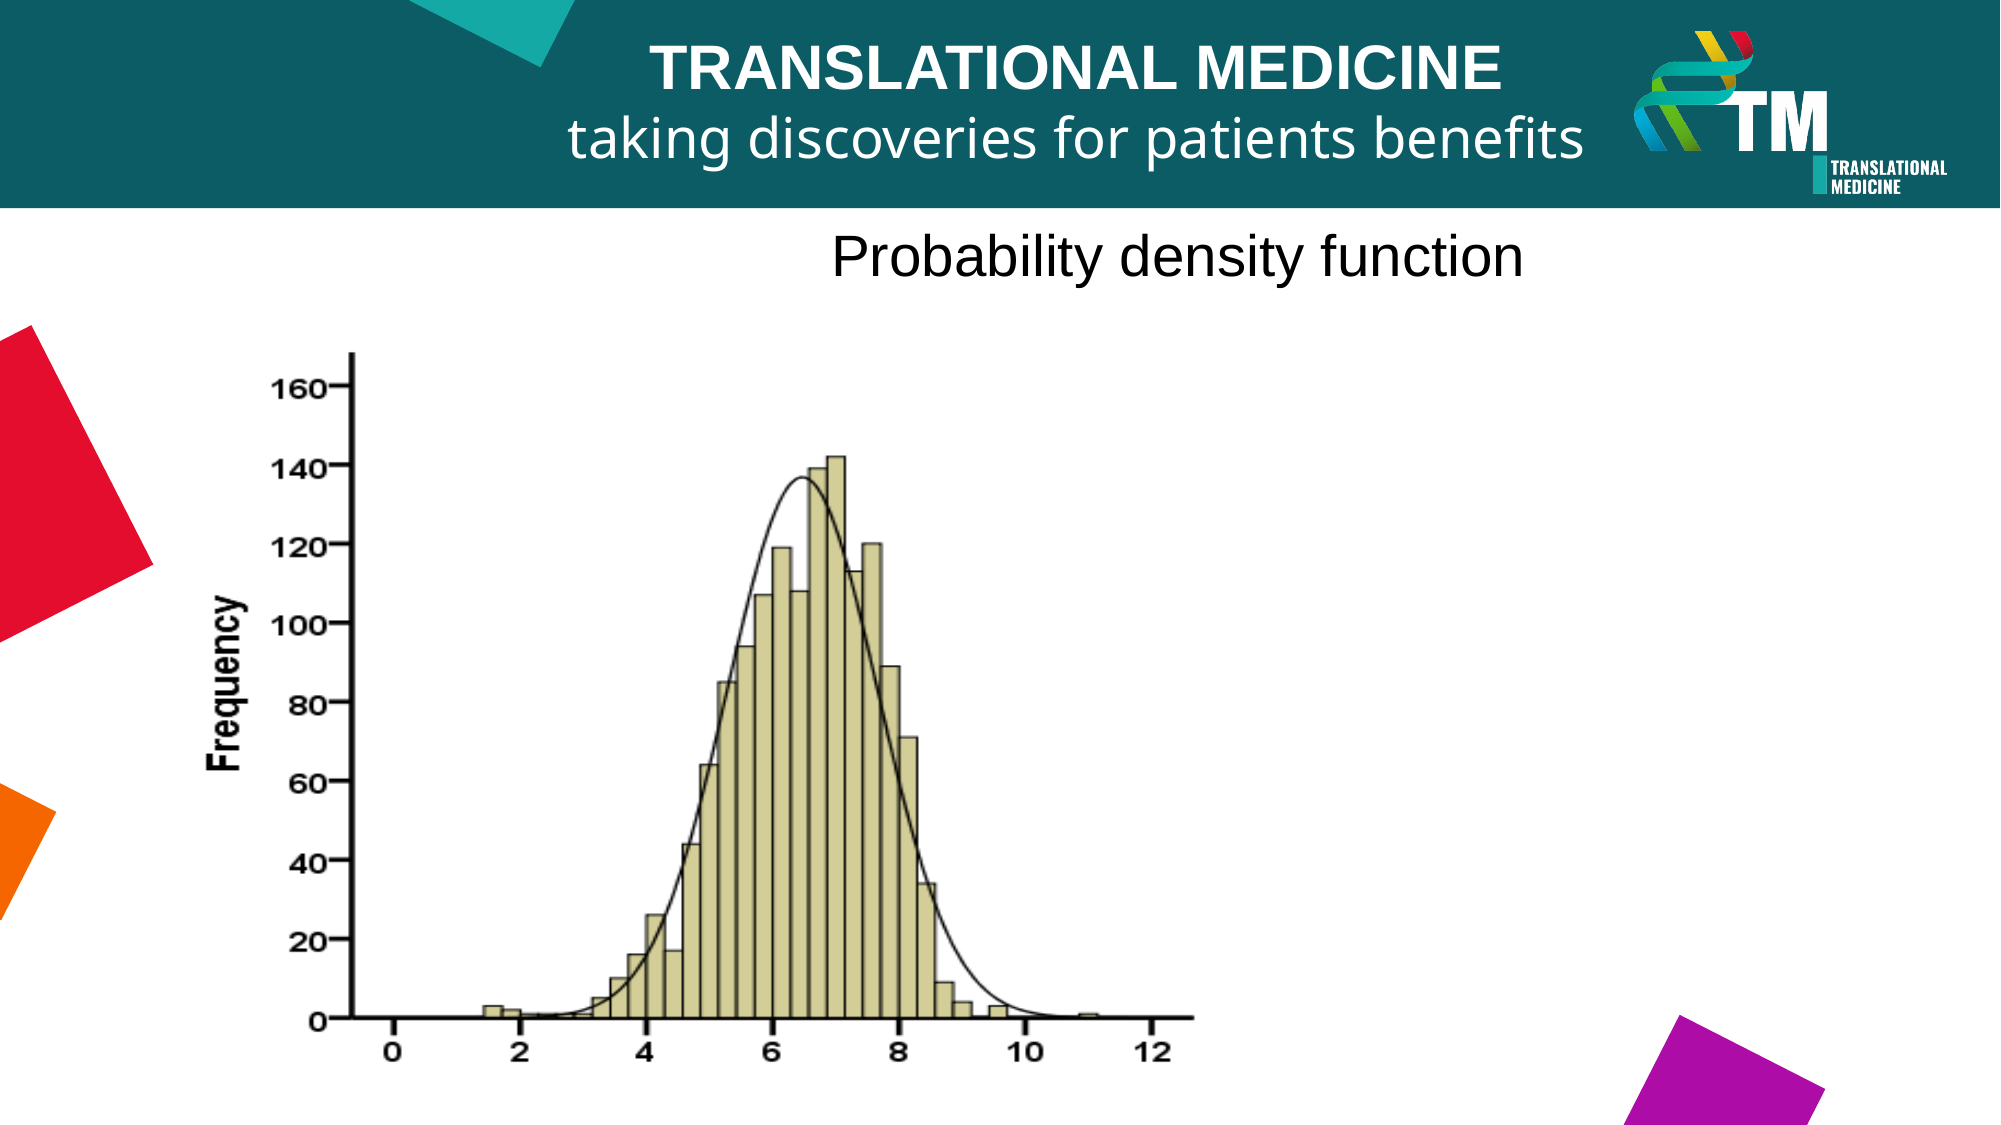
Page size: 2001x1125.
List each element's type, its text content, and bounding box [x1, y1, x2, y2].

picture [163, 296, 1200, 1084]
picture [1634, 31, 1947, 194]
text_box Probability density function [401, 210, 1957, 296]
text_box TRANSLATIONAL MEDICINE taking discoveries for patients benefits [550, 19, 1603, 221]
